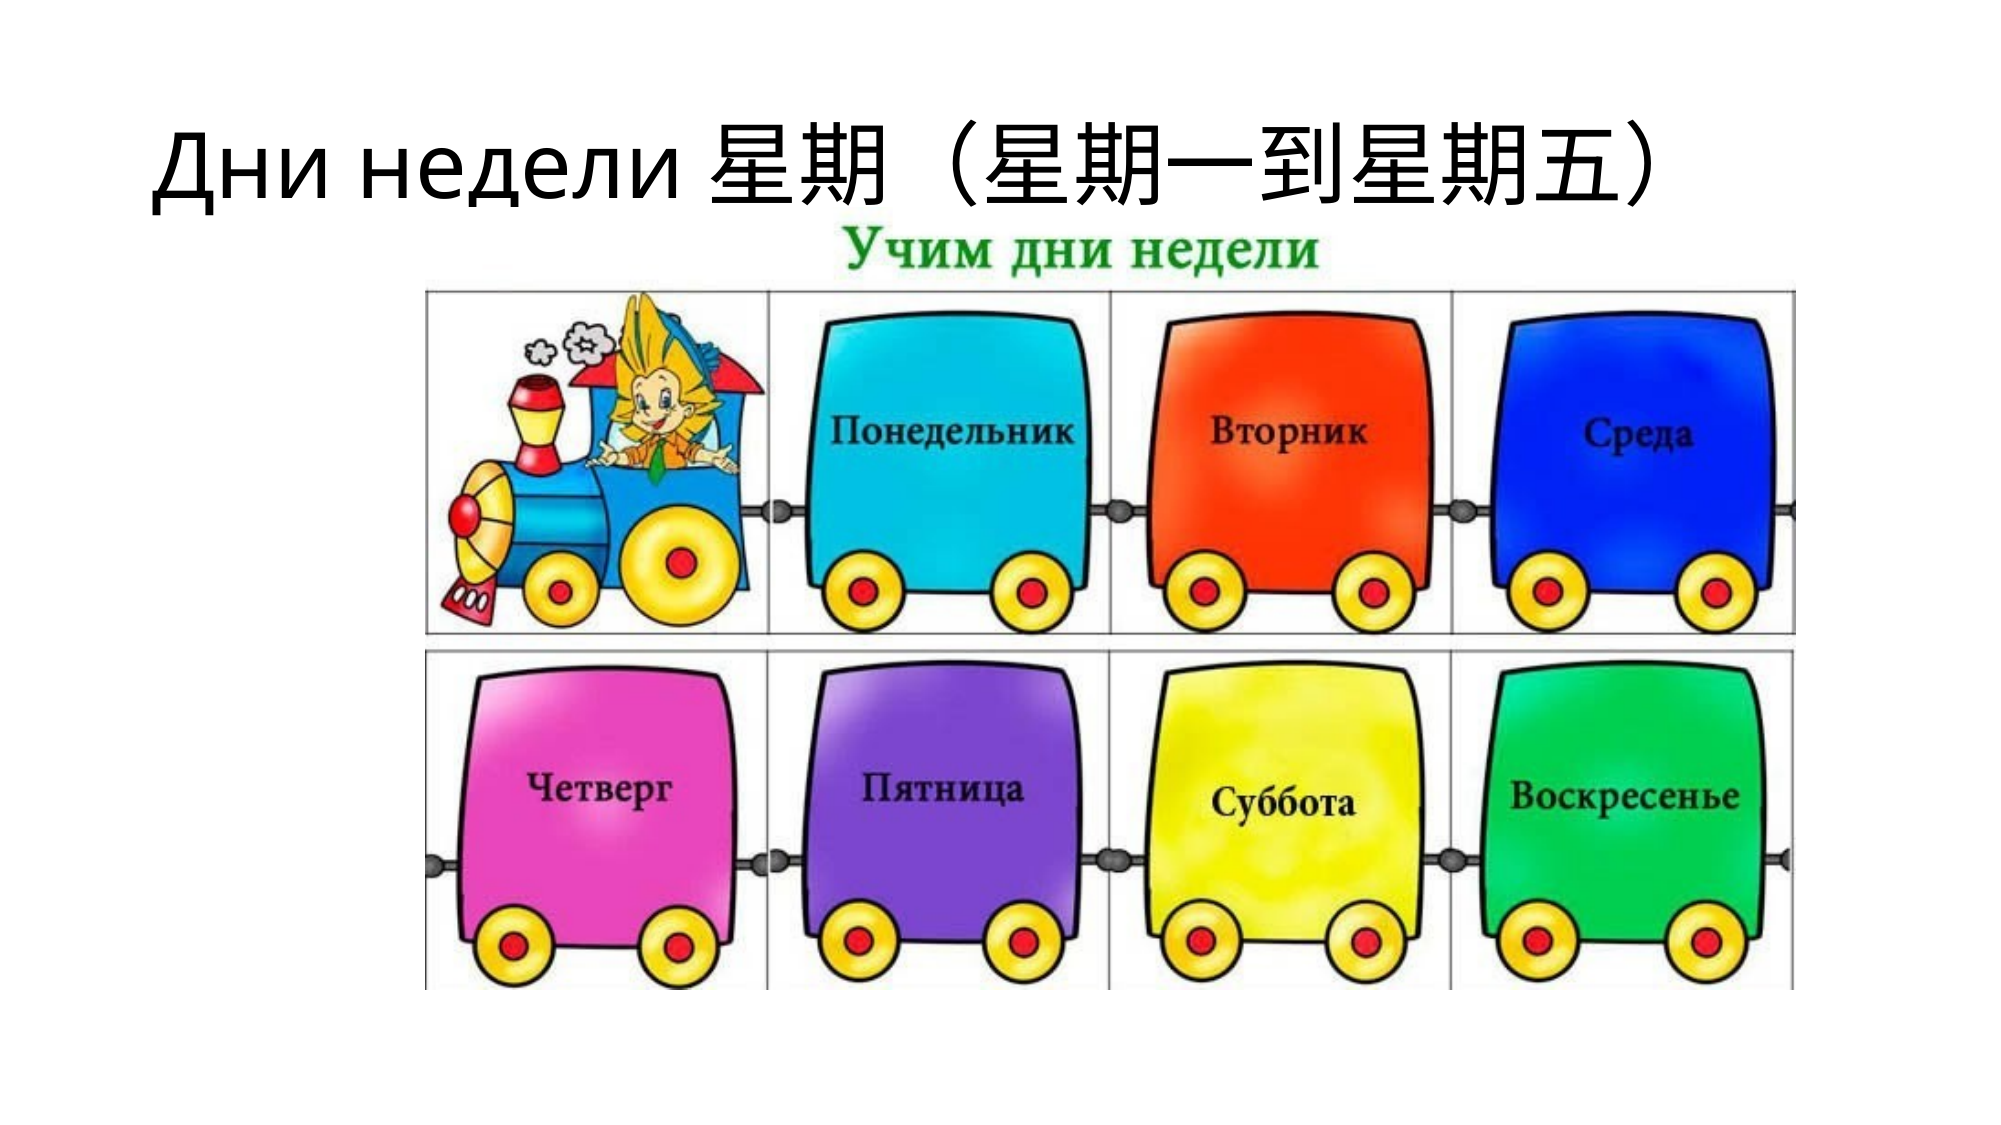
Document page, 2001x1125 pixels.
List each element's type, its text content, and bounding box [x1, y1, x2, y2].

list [425, 207, 1796, 990]
title Дни недели星期（星期一到星期五） [137, 59, 1863, 278]
